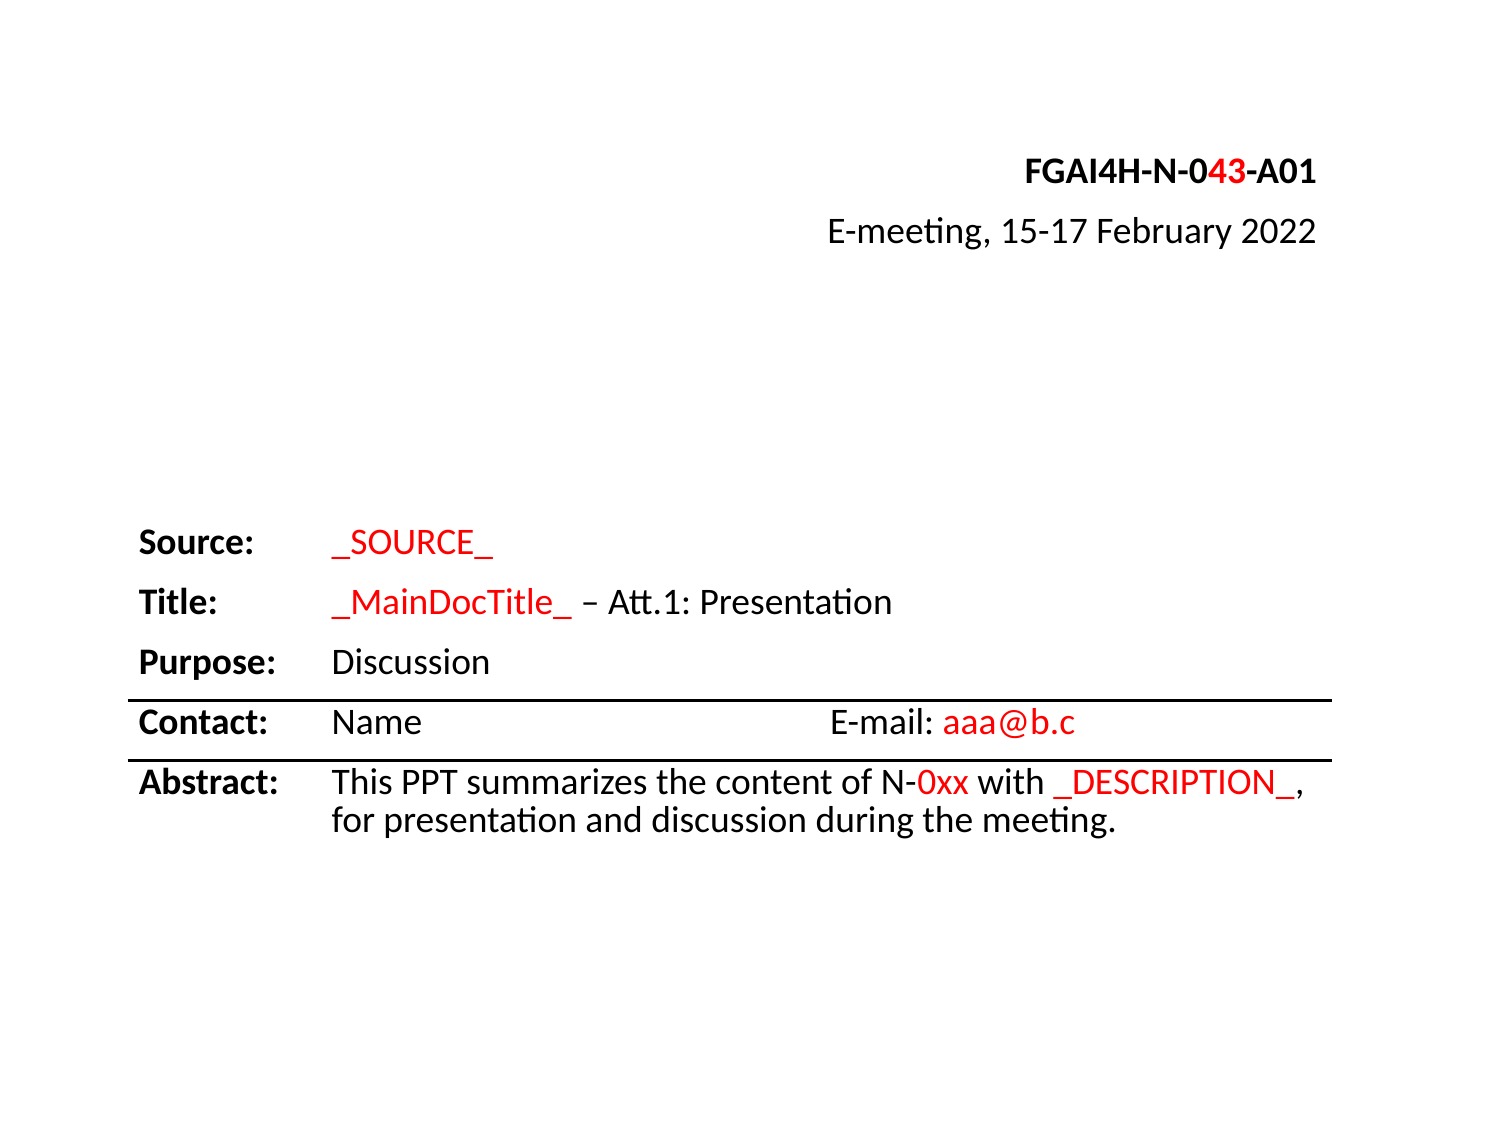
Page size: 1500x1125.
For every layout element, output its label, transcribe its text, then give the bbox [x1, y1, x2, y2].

table_cell Abstract: [128, 762, 320, 862]
table_cell Title: [128, 581, 320, 641]
table_header _SOURCE_ [320, 521, 1332, 581]
table_cell Discussion [320, 641, 1332, 699]
table_header Source: [128, 521, 320, 581]
table_cell Name [320, 702, 819, 759]
table_cell Contact: [128, 702, 320, 759]
table_cell _MainDocTitle_ – Att.1: Presentation [320, 581, 1332, 641]
table_cell Purpose: [128, 641, 320, 699]
table_cell E-mail: aaa@b.c [819, 702, 1332, 759]
text_box E-meeting, 15-17 February 2022 [637, 198, 1332, 259]
table_cell This PPT summarizes the content of N-0xx with _DESCRIPTION_, for presentation and discussion during the meeting. [320, 762, 1332, 862]
text_box FGAI4H-N-043-A01 [921, 138, 1332, 198]
